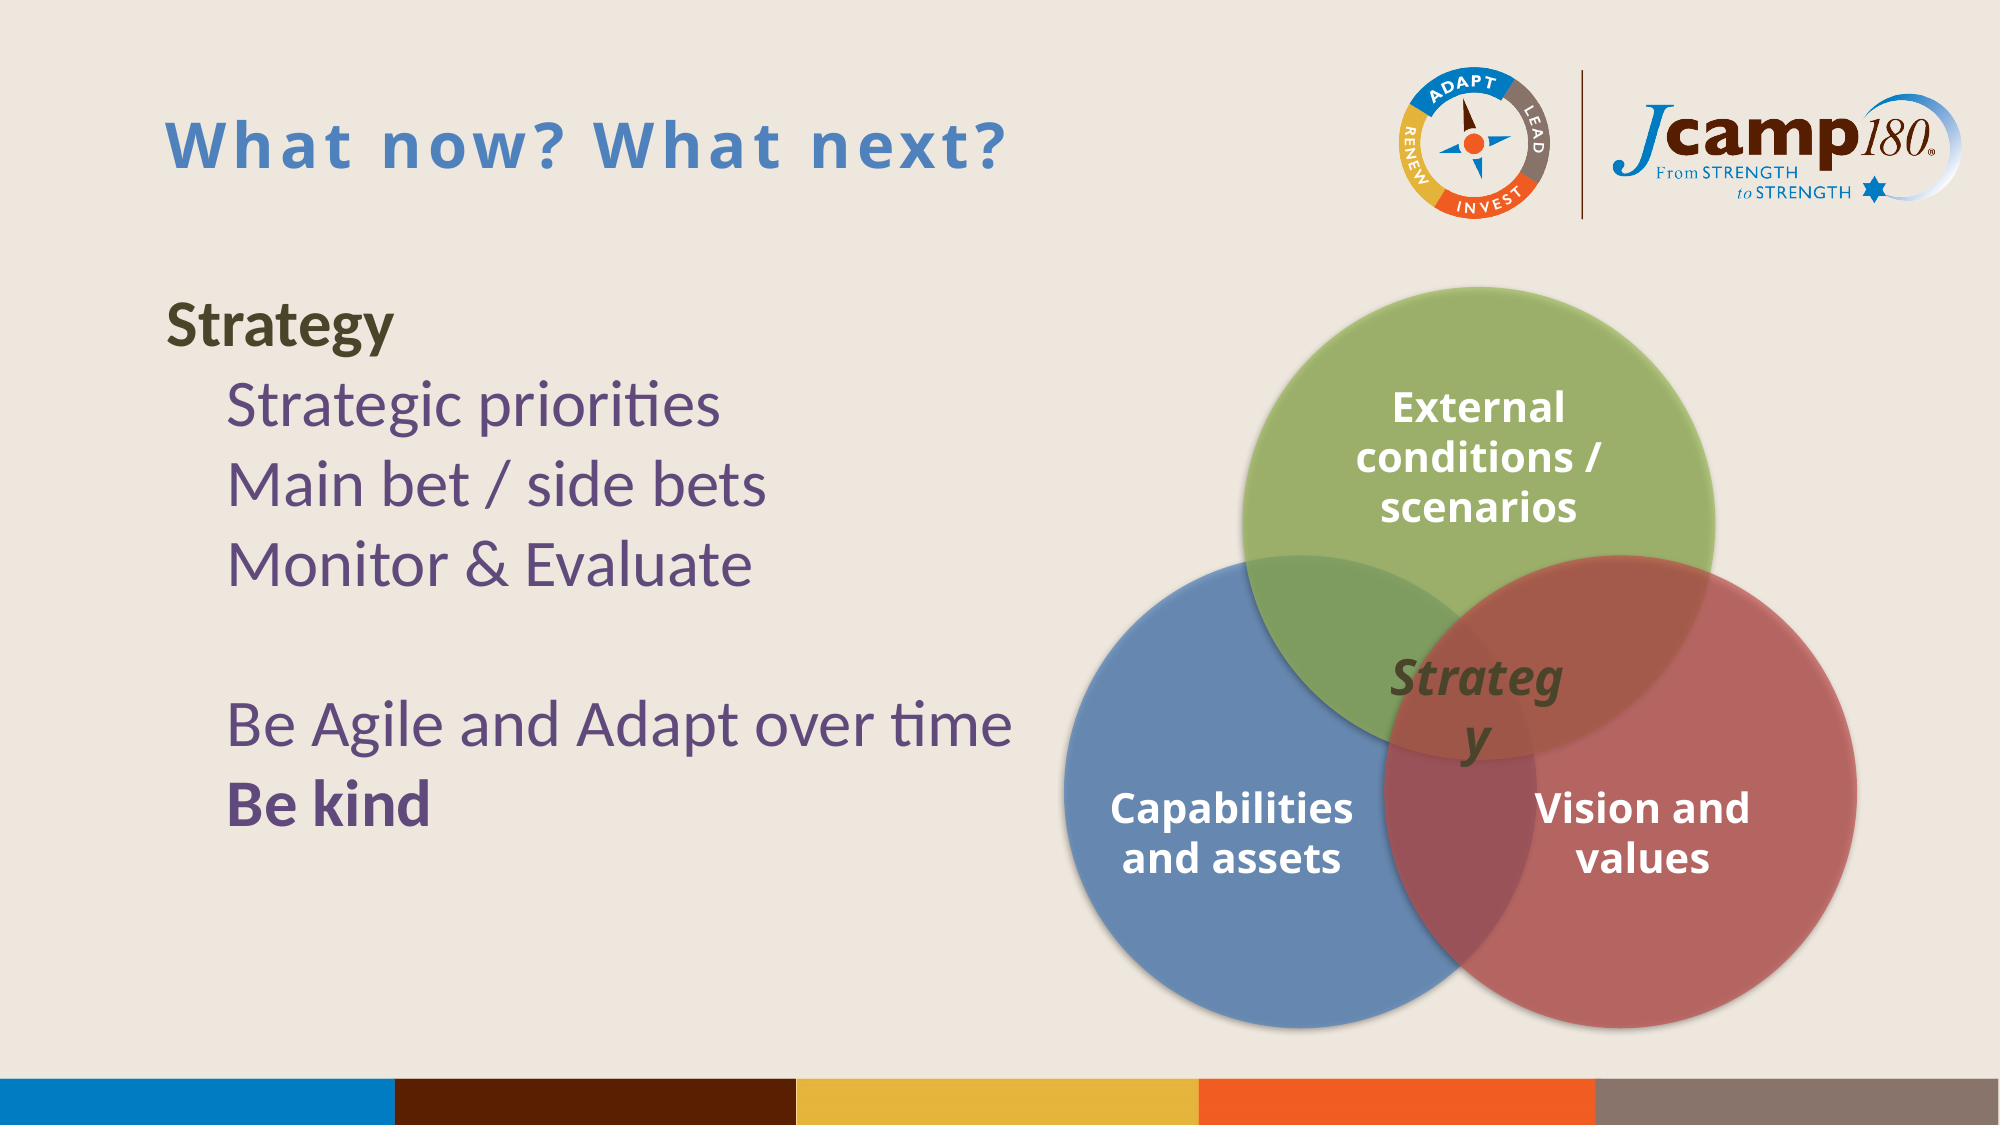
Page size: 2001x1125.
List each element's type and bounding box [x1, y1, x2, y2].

picture [0, 0, 2000, 1125]
text_box [1063, 286, 1858, 1029]
